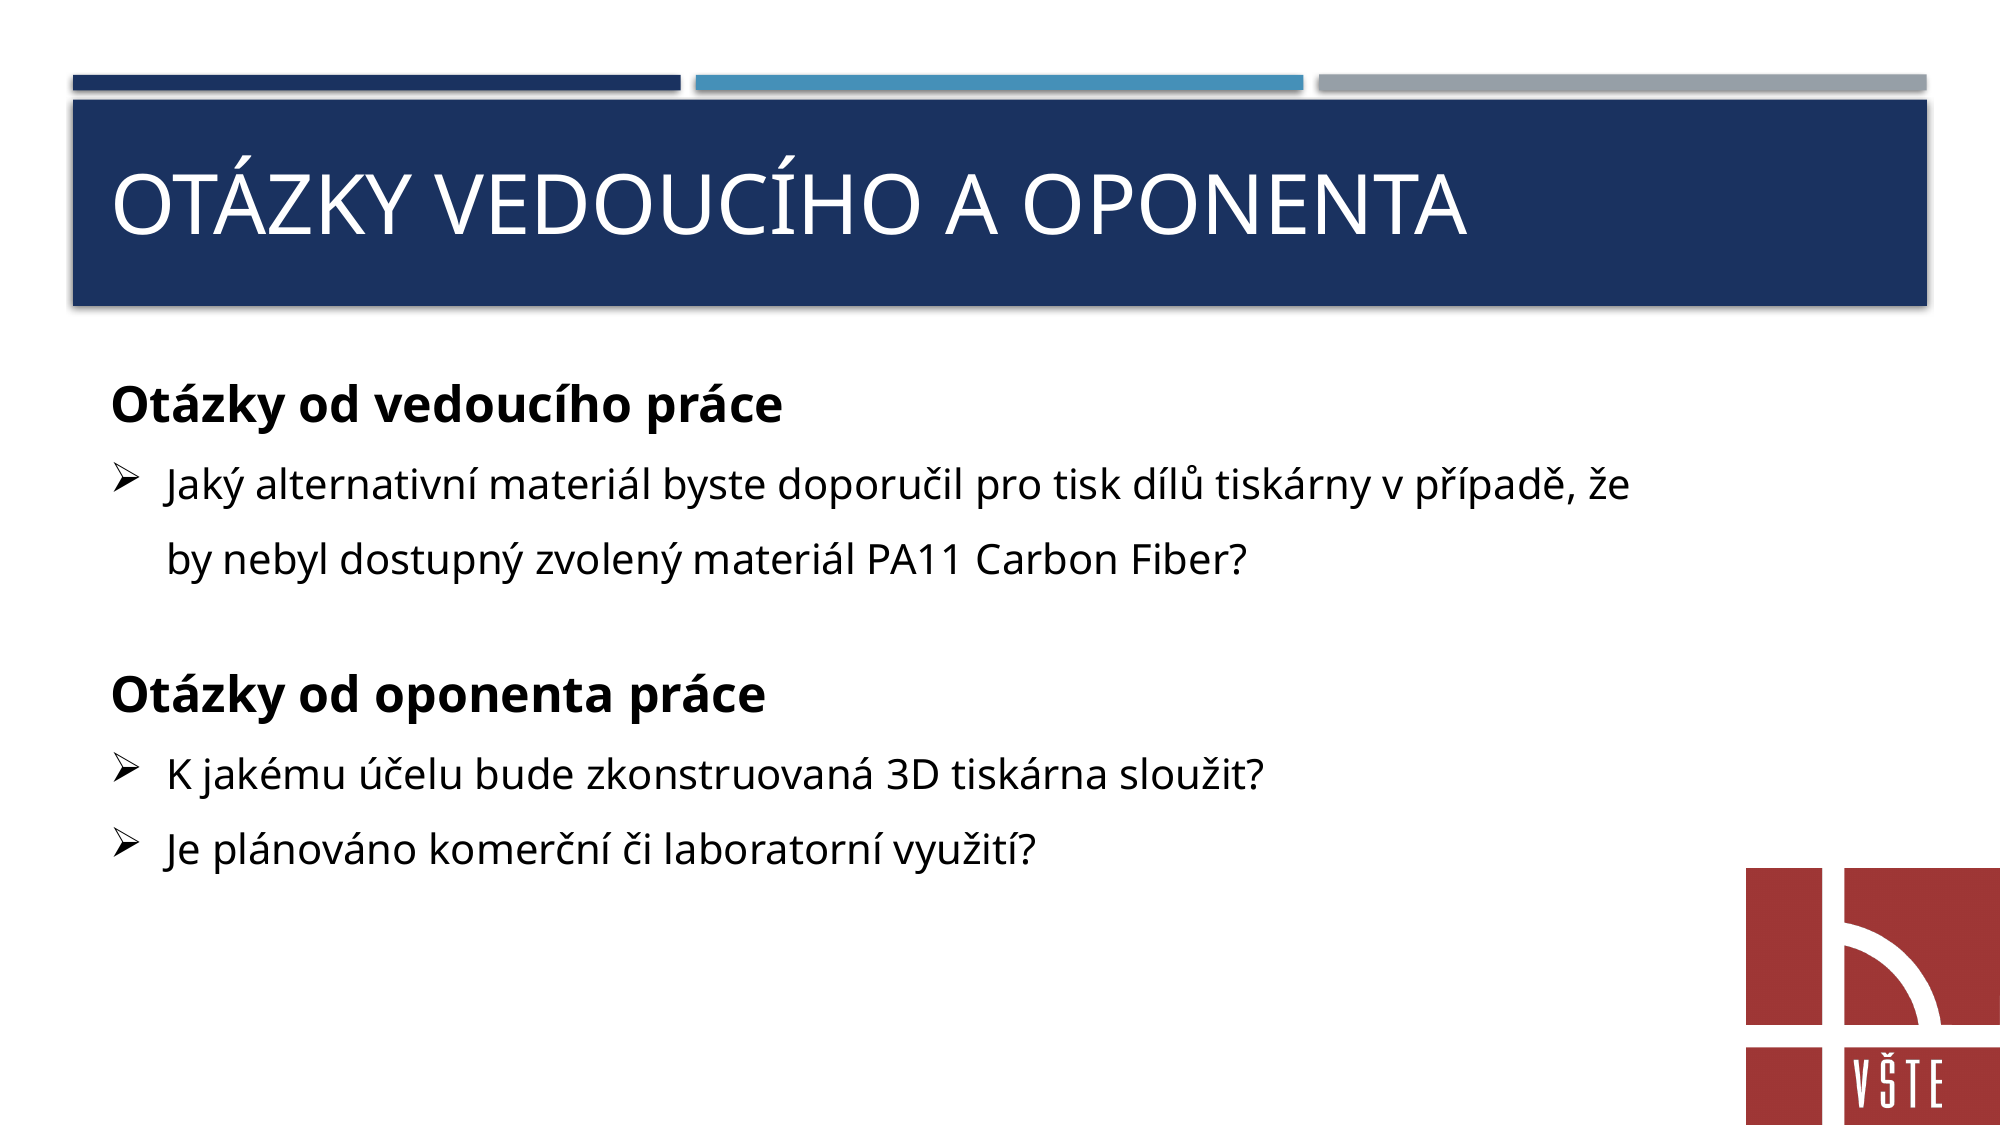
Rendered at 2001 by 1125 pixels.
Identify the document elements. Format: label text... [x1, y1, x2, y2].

picture [1745, 867, 2000, 1125]
text_box Otázky od vedoucího práce Jaký alternativní materiál byste doporučil pro tisk dílů tiskárny v případě, že by nebyl dostupný zvolený materiál PA11 Carbon Fiber? Otázky od oponenta práce K jakému účelu bude zkonstruovaná 3D tiskárna sloužit? Je plánováno komerční či laboratorní využití? [95, 335, 1663, 881]
title Otázky vedoucího a oponenta [95, 119, 1905, 282]
